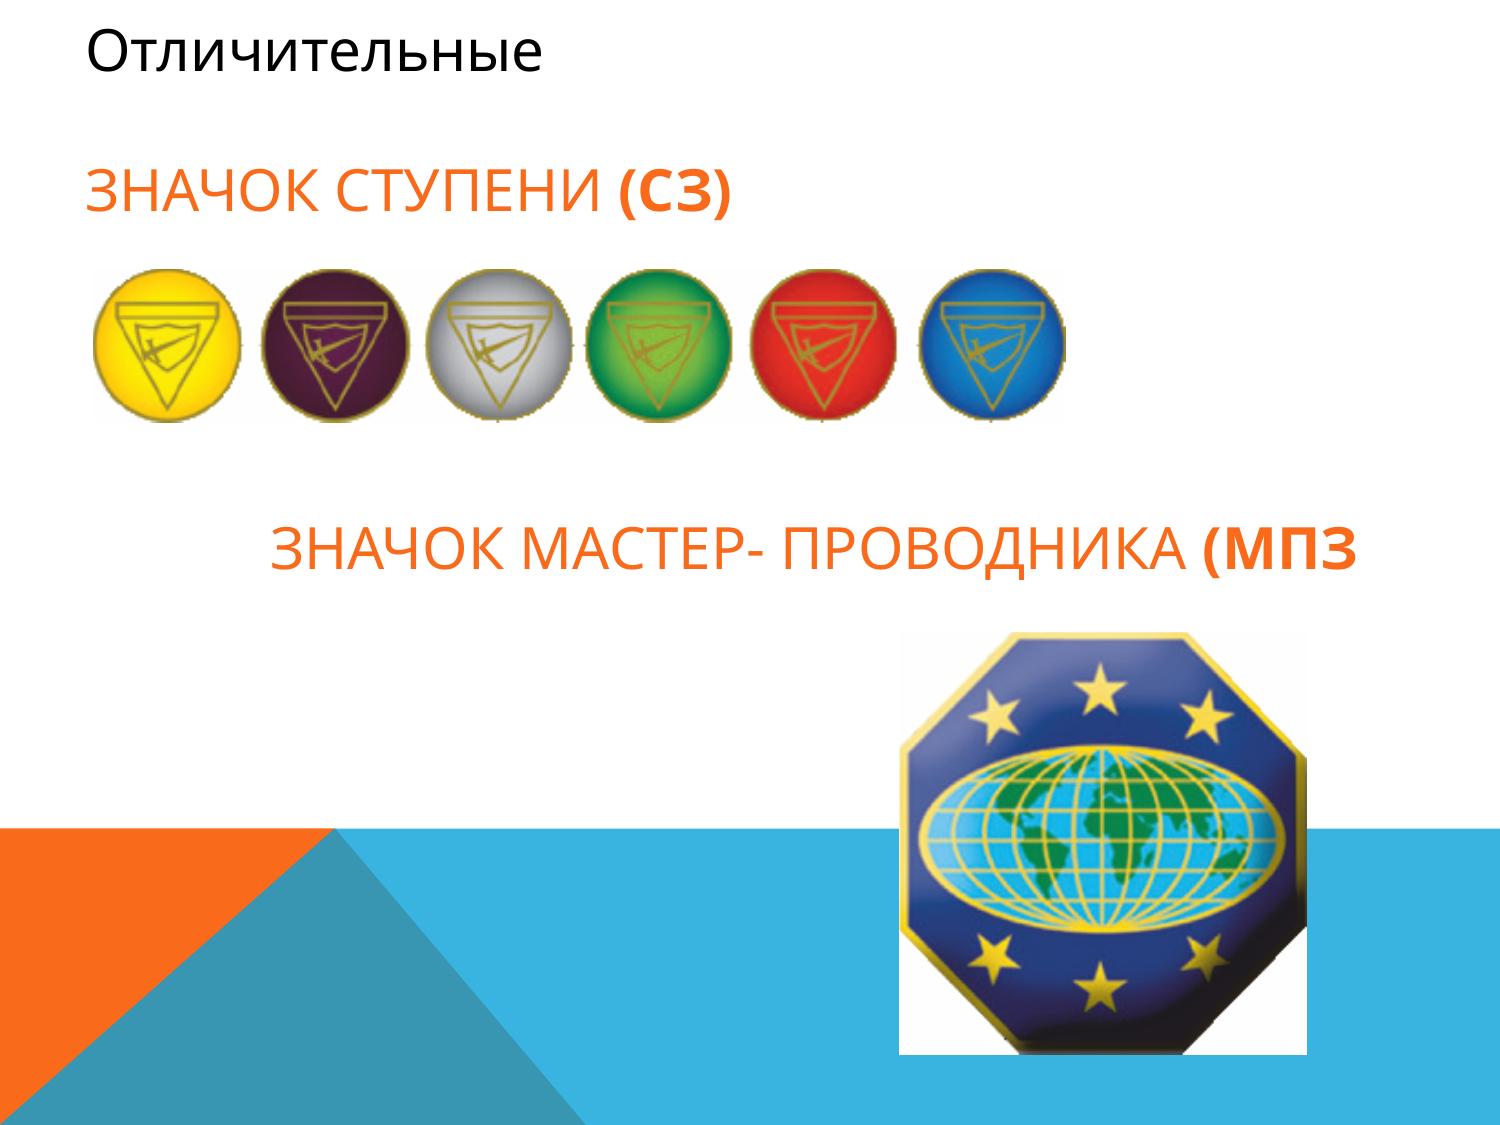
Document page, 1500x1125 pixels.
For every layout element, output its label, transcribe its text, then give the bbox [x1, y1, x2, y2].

text_box ЗНАЧОК МАСТЕР- ПРОВОДНИКА (МПЗ [175, 503, 1453, 589]
picture [898, 632, 1307, 1055]
picture [93, 269, 1066, 423]
title Отличительные ЗНАЧОК СТУПЕНИ (СЗ) [70, 60, 1231, 247]
